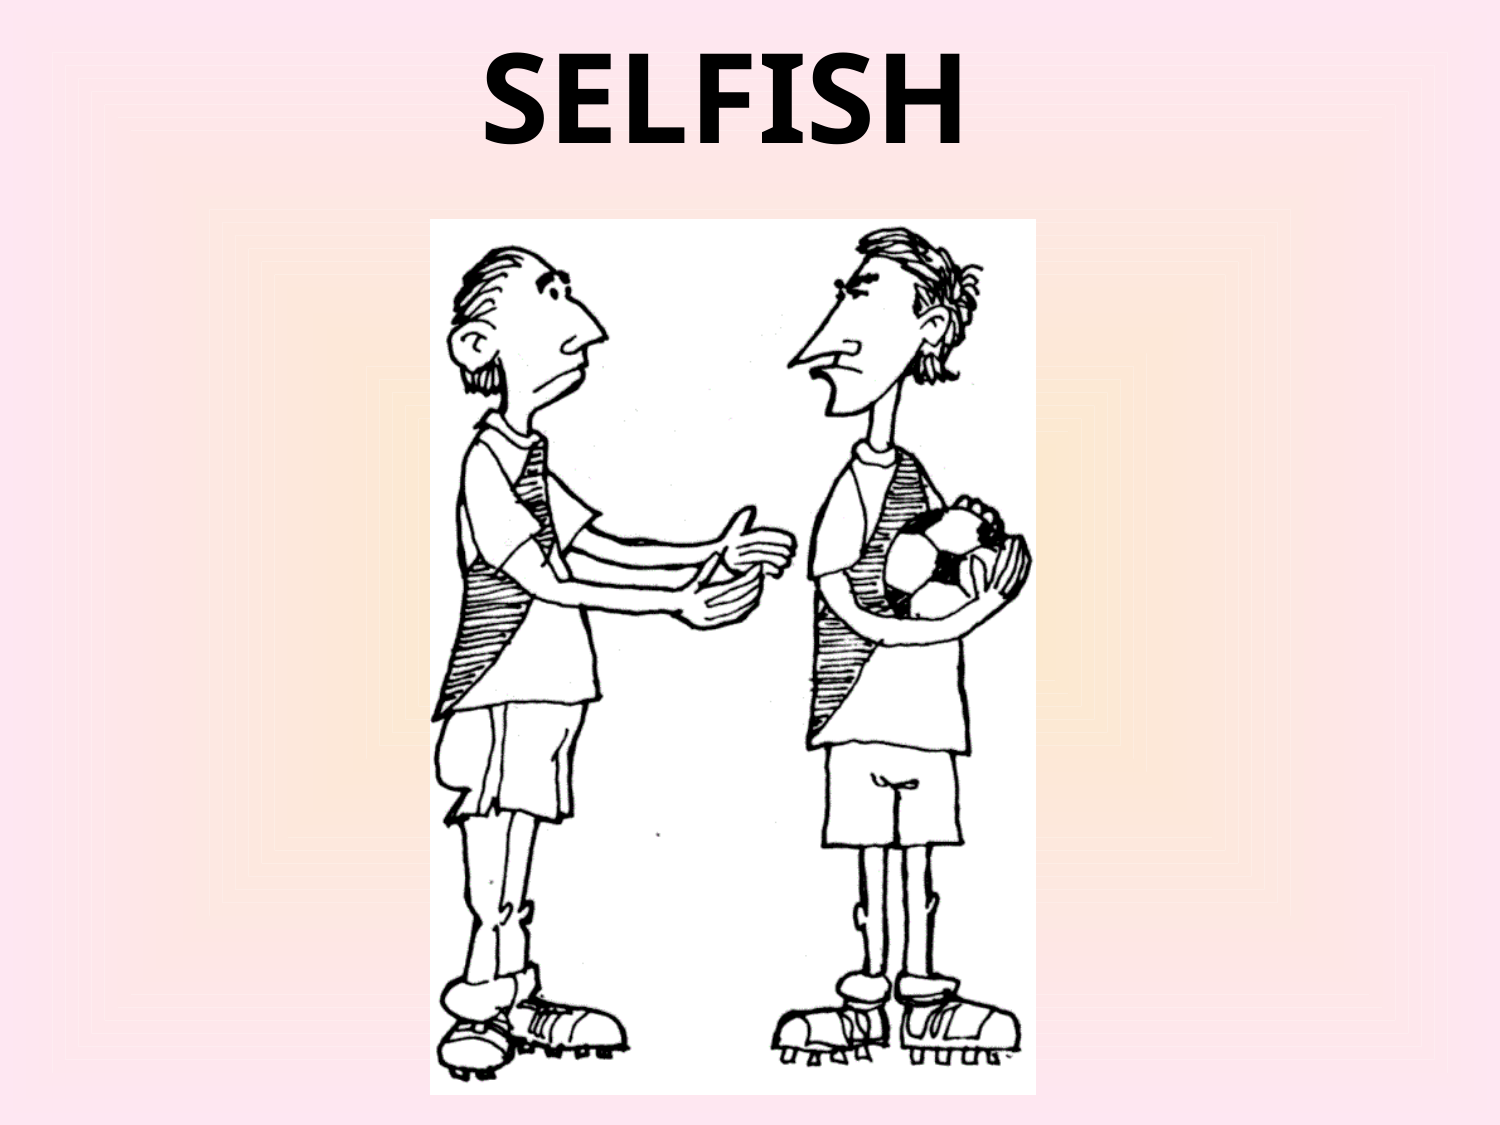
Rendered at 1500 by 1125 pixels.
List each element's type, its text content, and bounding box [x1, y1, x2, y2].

title SELFISH [88, 0, 1364, 188]
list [430, 219, 1036, 1095]
